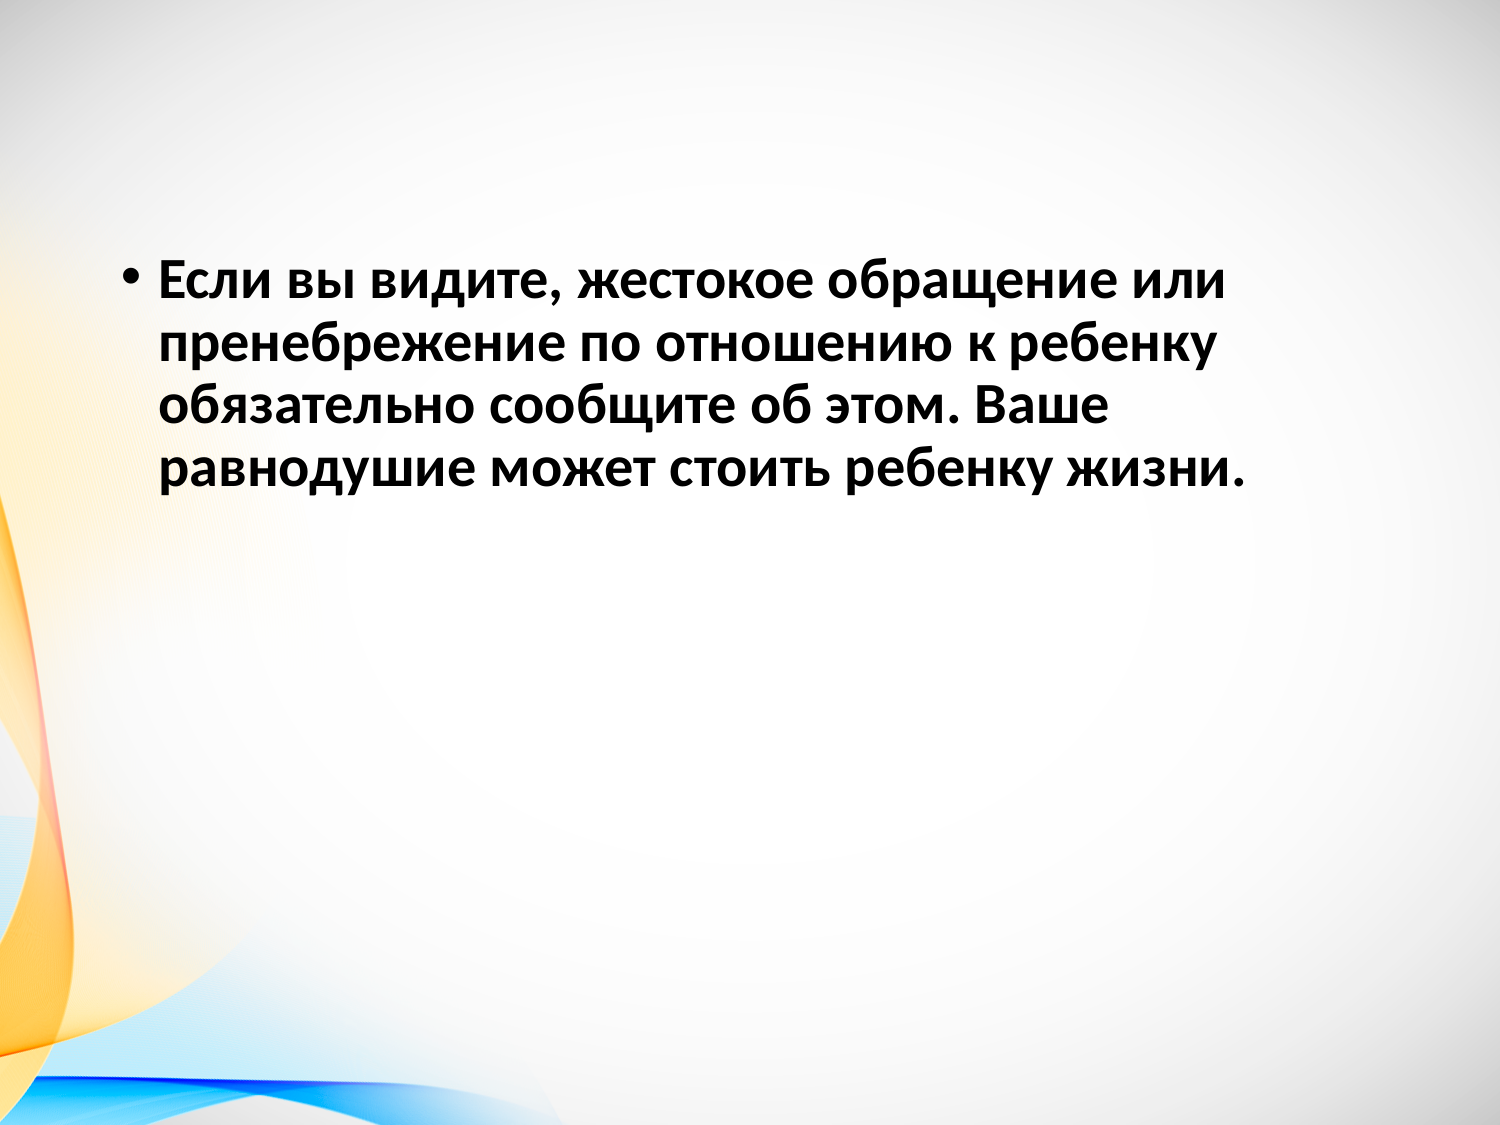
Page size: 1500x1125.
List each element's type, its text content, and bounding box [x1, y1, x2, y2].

list Если вы видите, жестокое обращение или пренебрежение по отношению к ребенку обязательно сообщите об этом. Ваше равнодушие может стоить ребенку жизни. [105, 240, 1397, 1014]
picture [0, 0, 1500, 1125]
